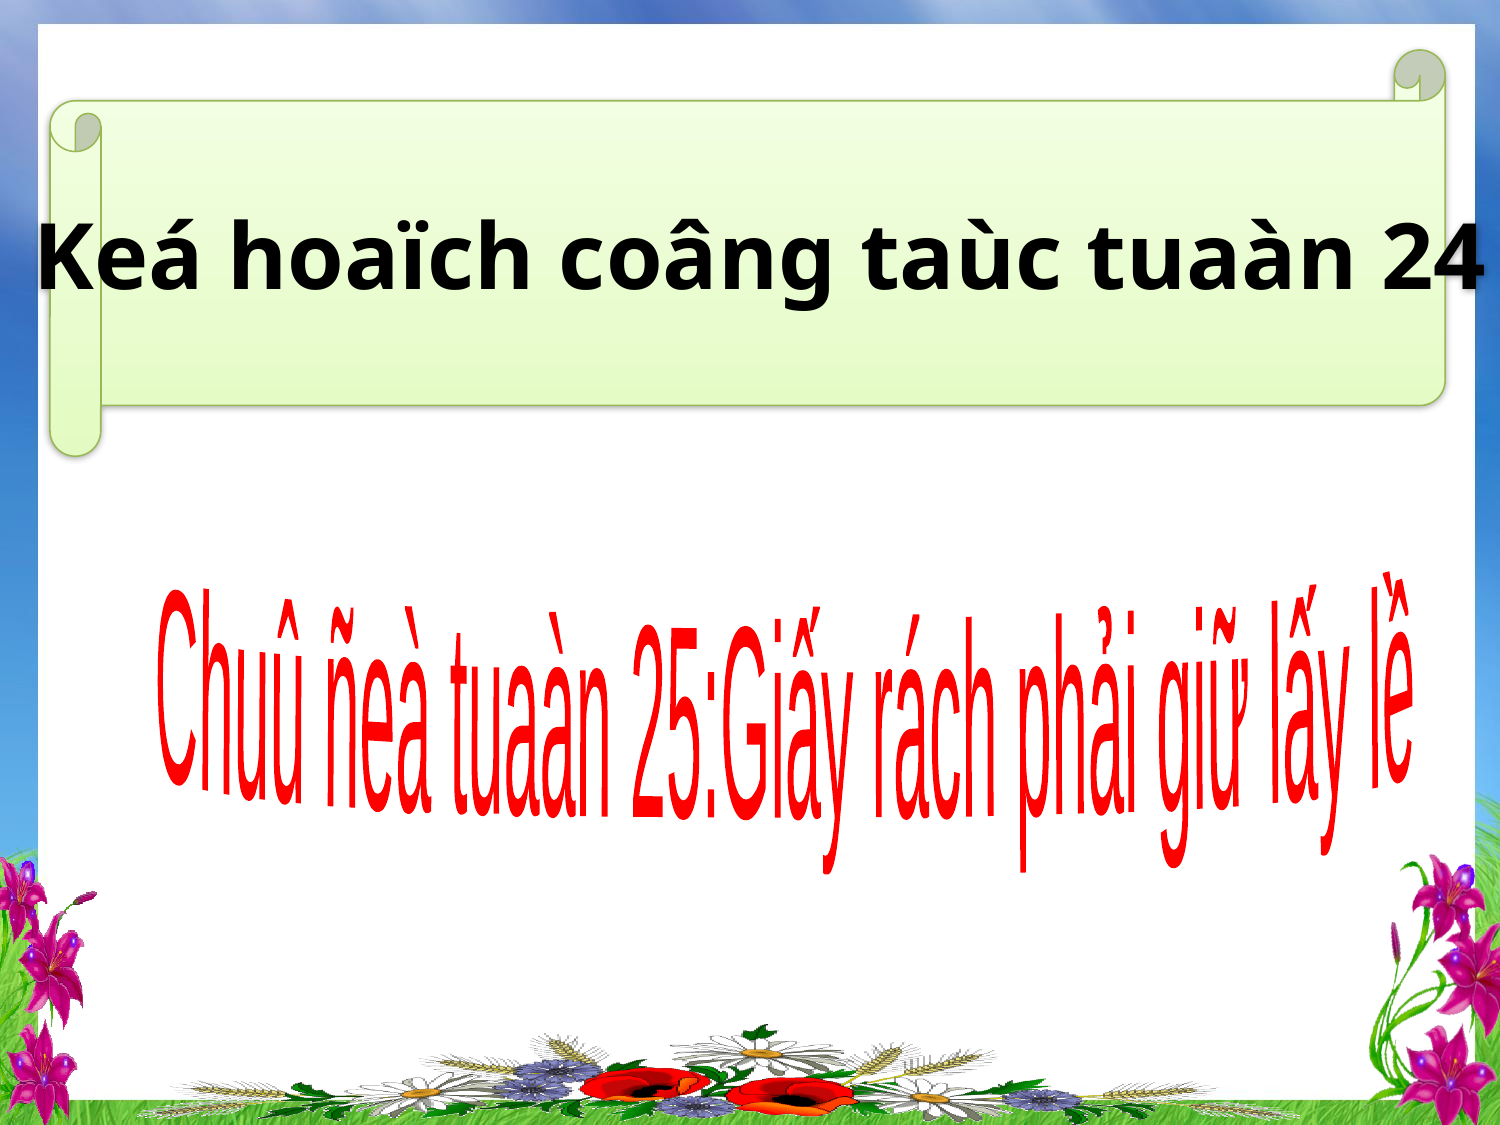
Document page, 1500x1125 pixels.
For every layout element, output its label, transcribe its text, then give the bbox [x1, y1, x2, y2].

picture [0, 0, 1500, 1125]
text_box Keá hoaïch coâng taùc tuaàn 24 [49, 49, 1446, 458]
